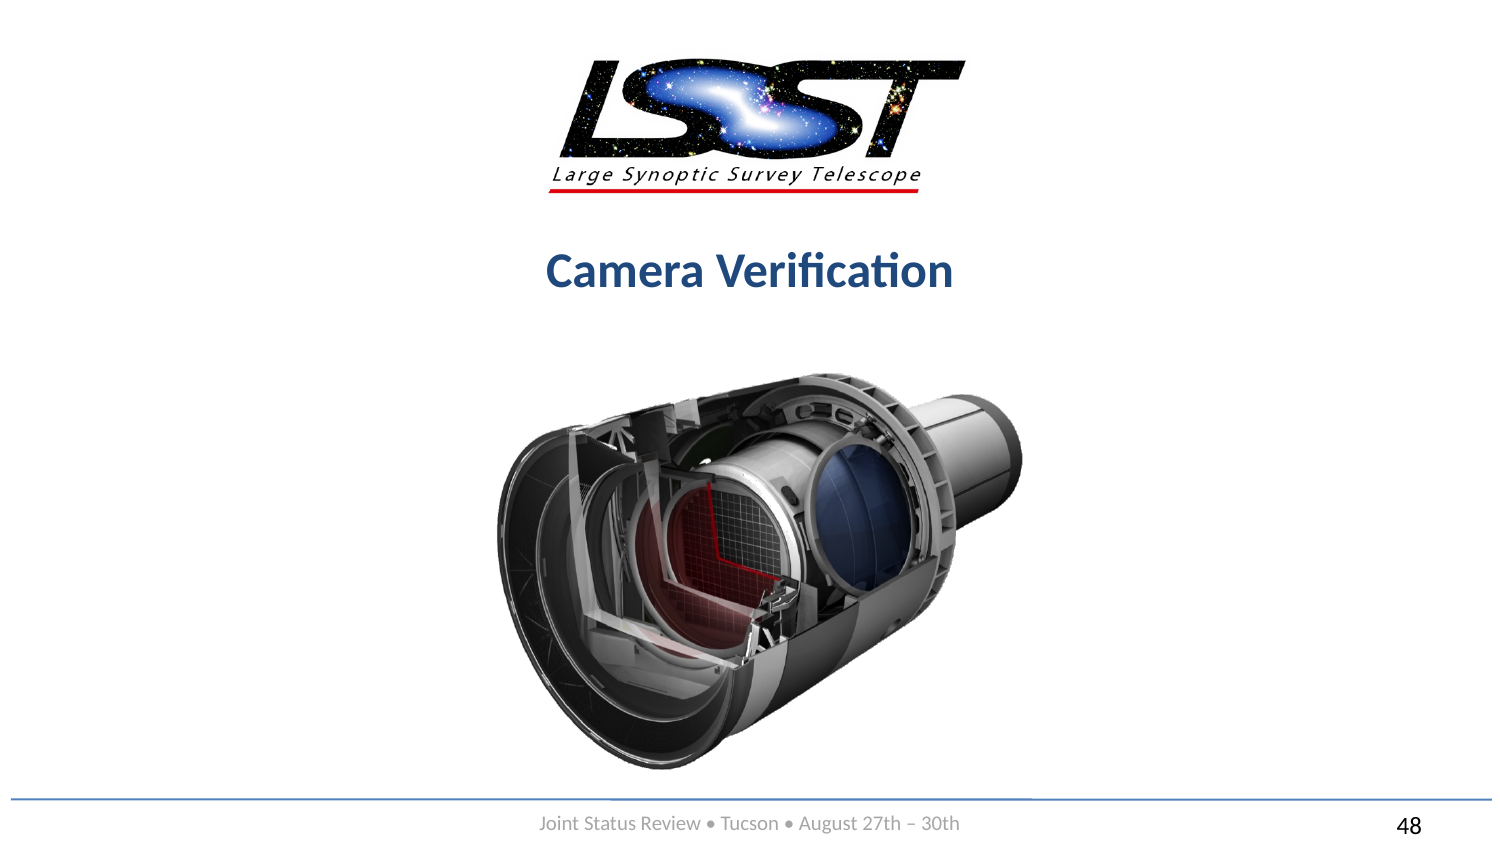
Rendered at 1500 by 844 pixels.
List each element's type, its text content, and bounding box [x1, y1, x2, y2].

title Camera Verification [24, 196, 1476, 338]
picture [462, 371, 1031, 780]
picture [524, 39, 988, 196]
